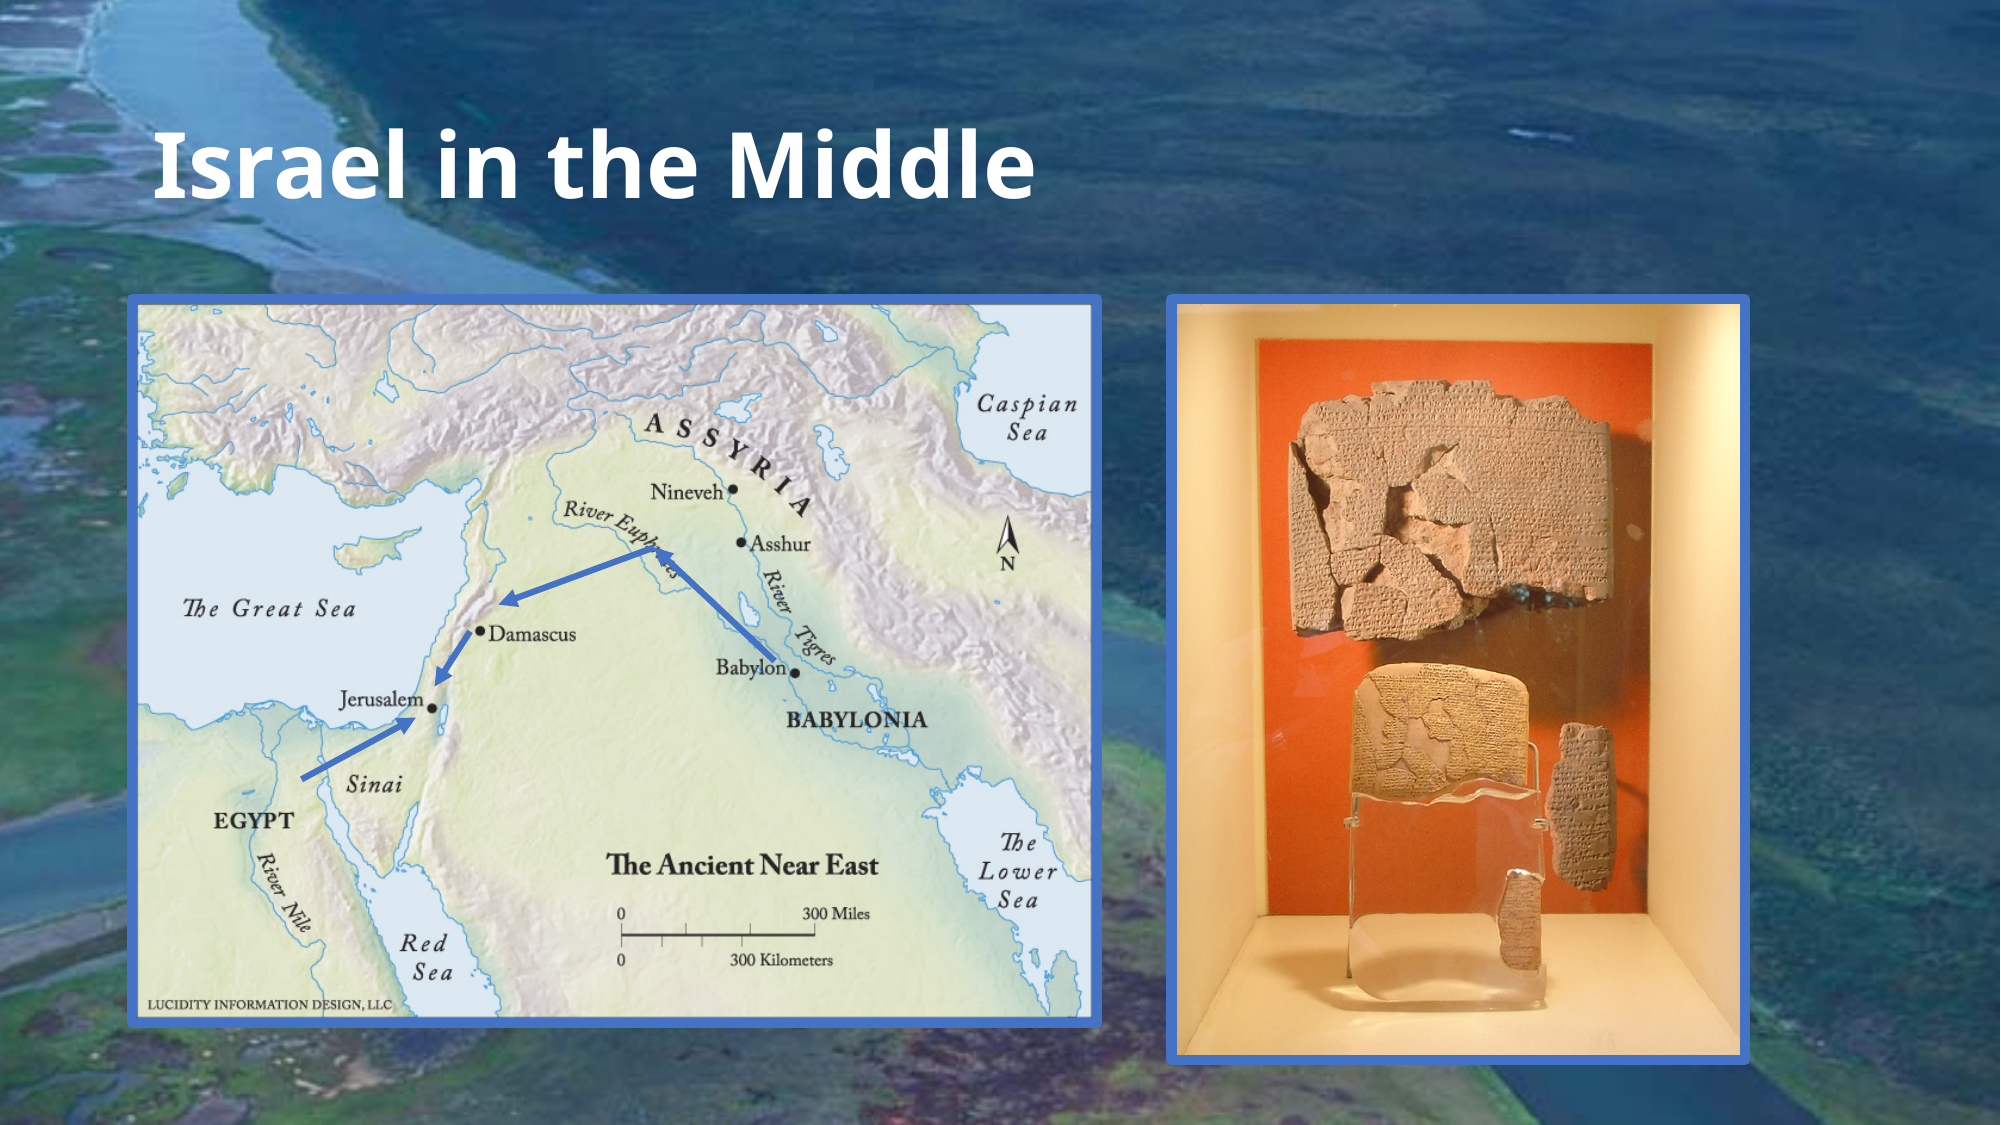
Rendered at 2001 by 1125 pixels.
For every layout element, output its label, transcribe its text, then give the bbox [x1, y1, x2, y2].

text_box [434, 631, 470, 687]
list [137, 304, 1092, 1018]
title Israel in the Middle [137, 59, 1863, 278]
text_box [654, 547, 775, 661]
picture [0, 0, 2000, 1125]
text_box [301, 717, 416, 780]
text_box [498, 547, 655, 605]
